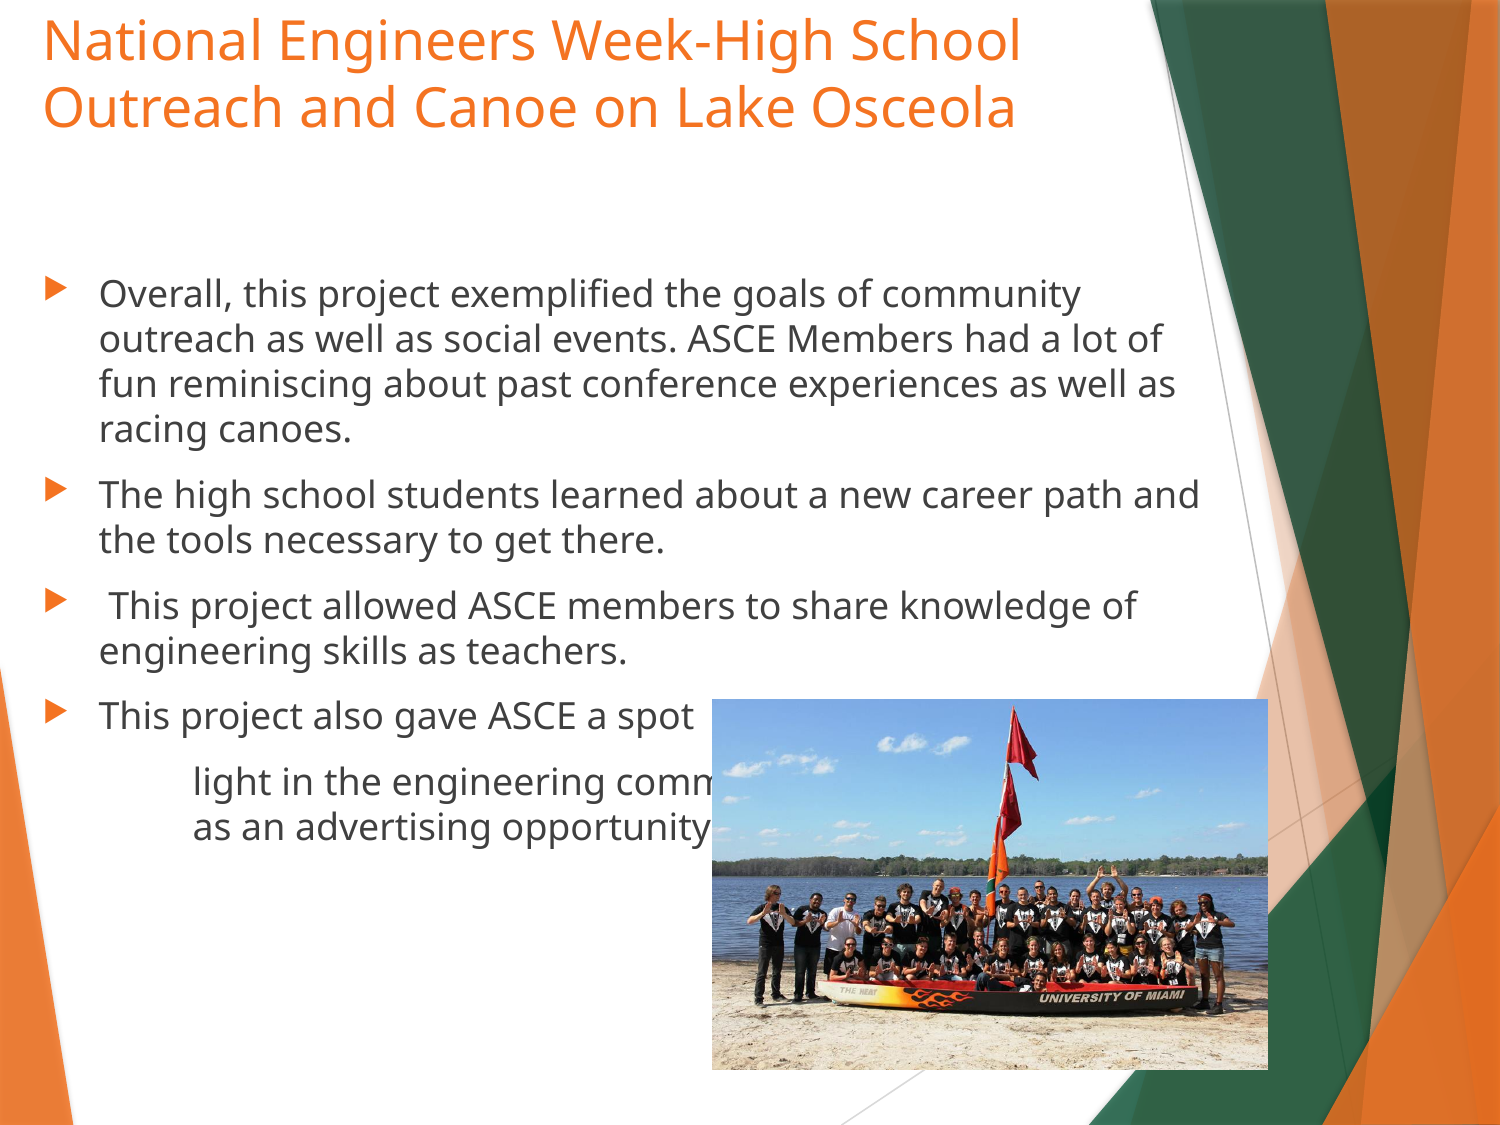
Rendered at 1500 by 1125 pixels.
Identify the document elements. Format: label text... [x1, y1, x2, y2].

title National Engineers Week-High School Outreach and Canoe on Lake Osceola [27, 0, 1144, 215]
picture [711, 699, 1268, 1071]
list Overall, this project exemplified the goals of community outreach as well as social events. ASCE Members had a lot of fun reminiscing about past conference experiences as well as racing canoes. The high school students learned about a new career path and the tools necessary to get there. This project allowed ASCE members to share knowledge of engineering skills as teachers. This project also gave ASCE a spot light in the engineering community as an advertising opportunity [27, 262, 1238, 925]
